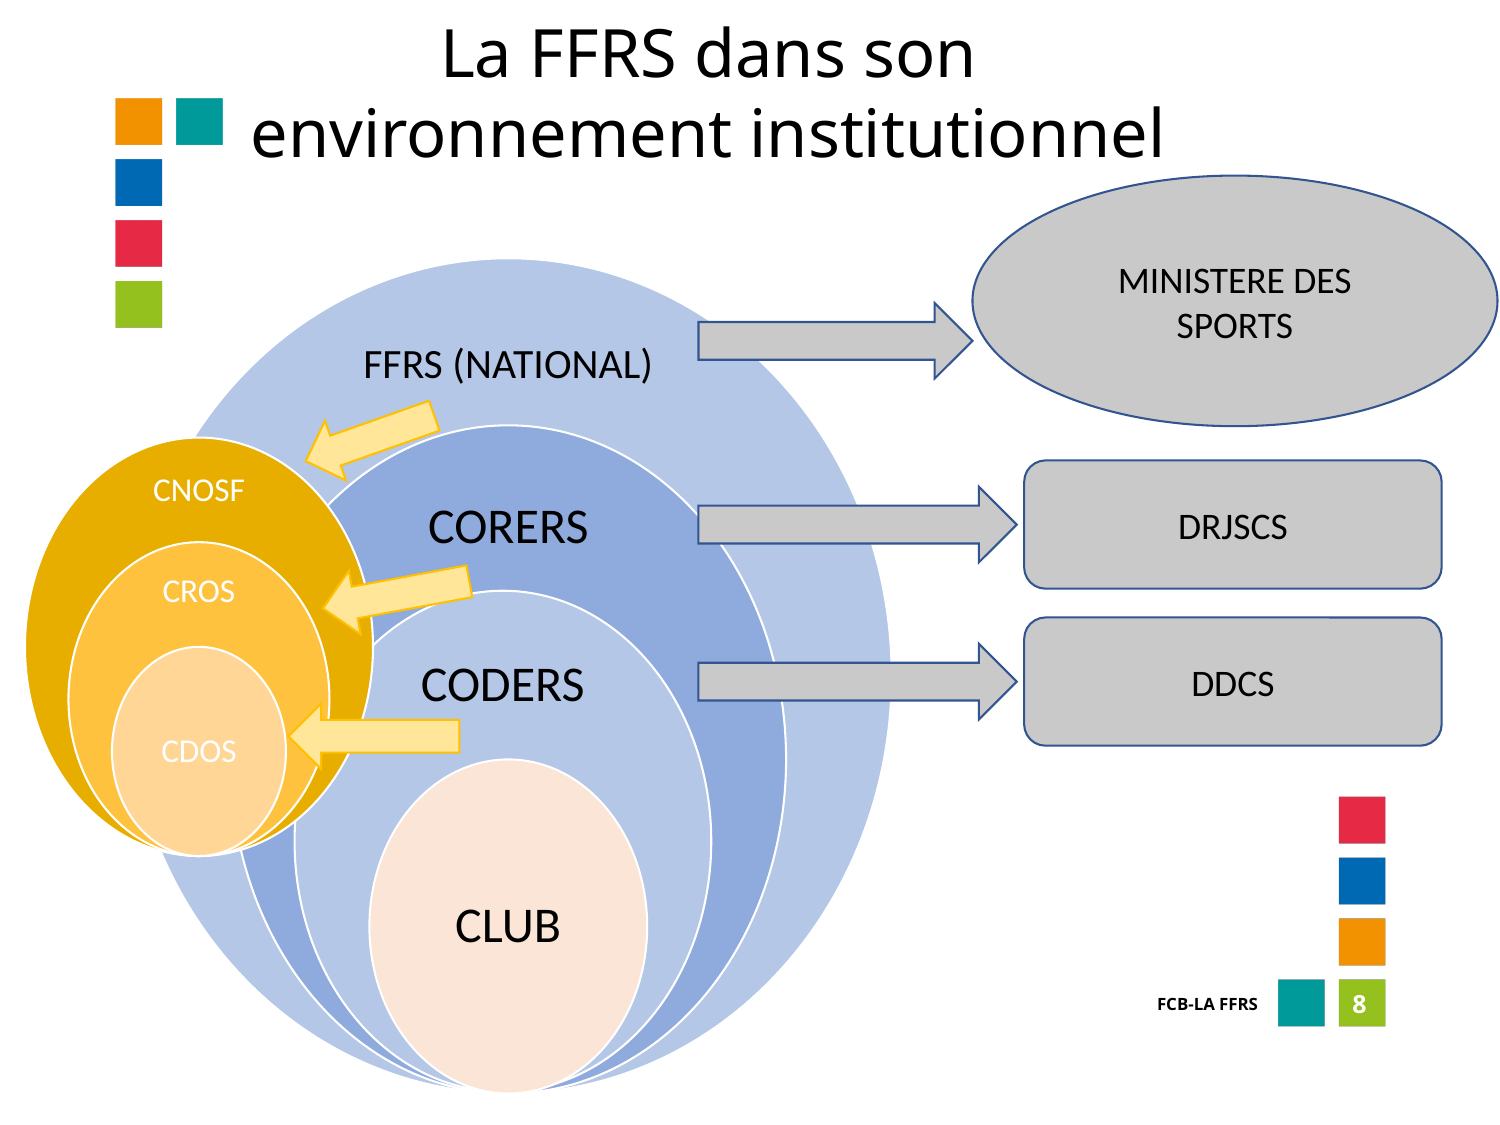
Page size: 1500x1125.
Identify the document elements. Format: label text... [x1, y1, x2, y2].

text_box La FFRS dans son environnement institutionnel [179, 3, 1238, 175]
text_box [24, 175, 1498, 1089]
picture [9, 0, 1491, 1125]
